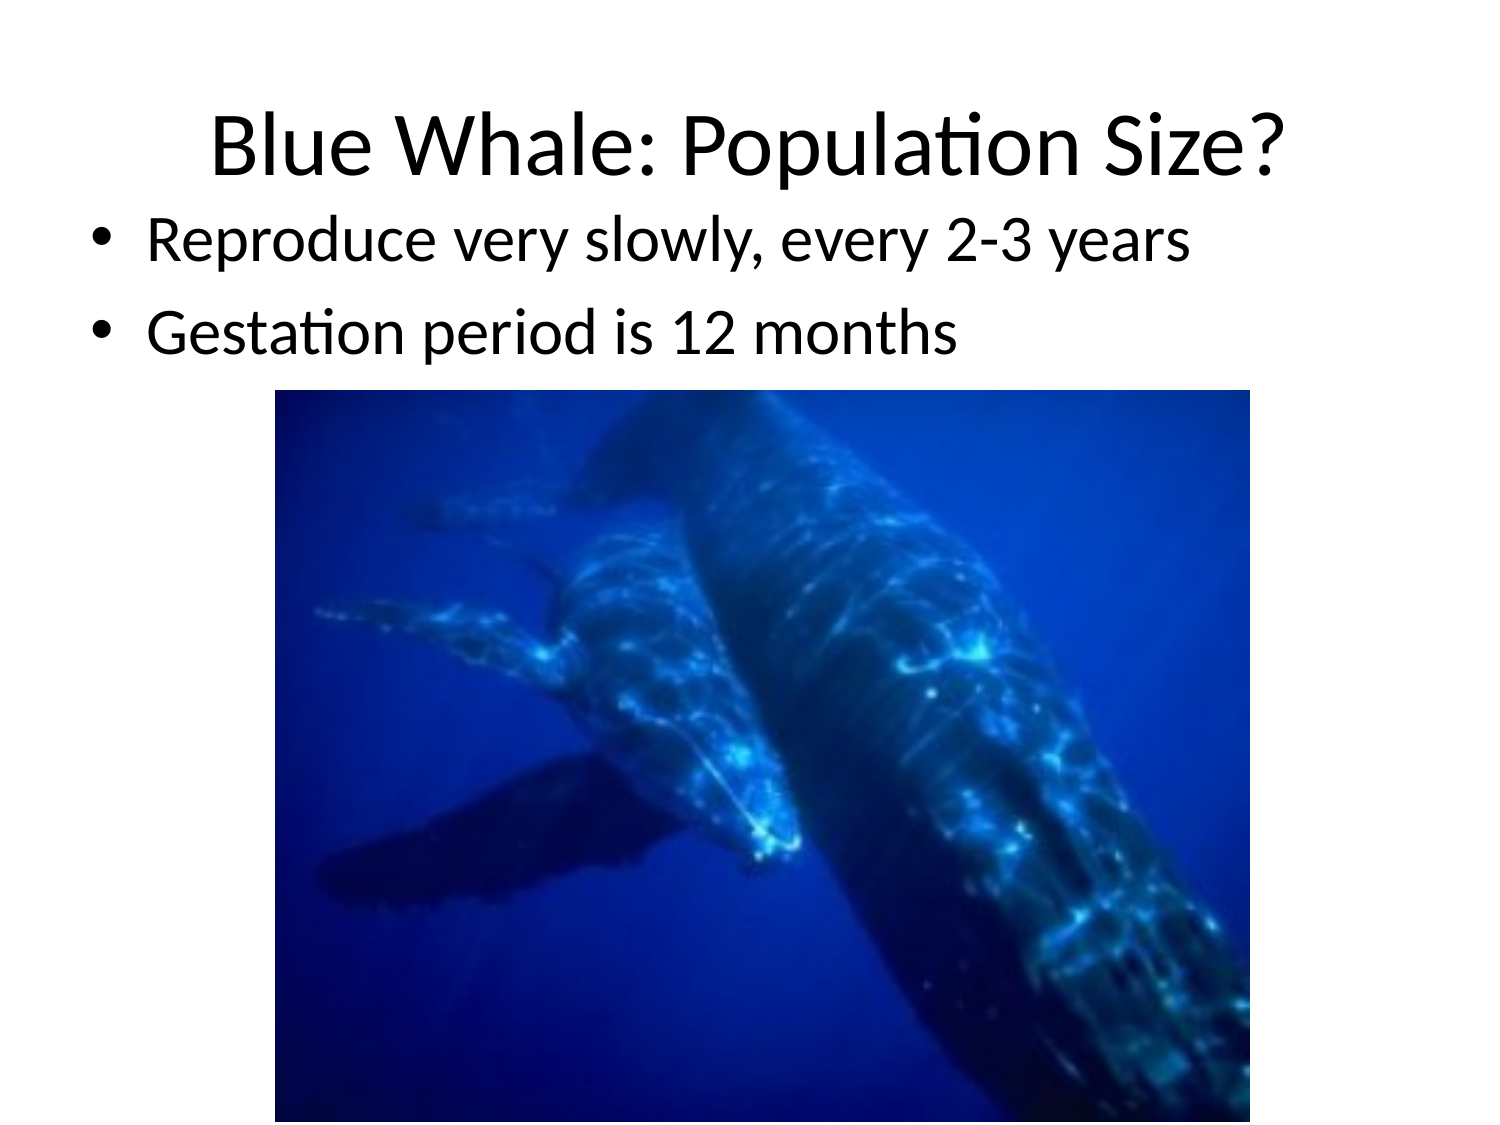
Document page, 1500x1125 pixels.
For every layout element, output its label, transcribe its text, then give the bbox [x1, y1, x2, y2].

list Reproduce very slowly, every 2-3 years Gestation period is 12 months [75, 187, 1425, 943]
title Blue Whale: Population Size? [75, 45, 1425, 187]
picture [274, 390, 1251, 1122]
